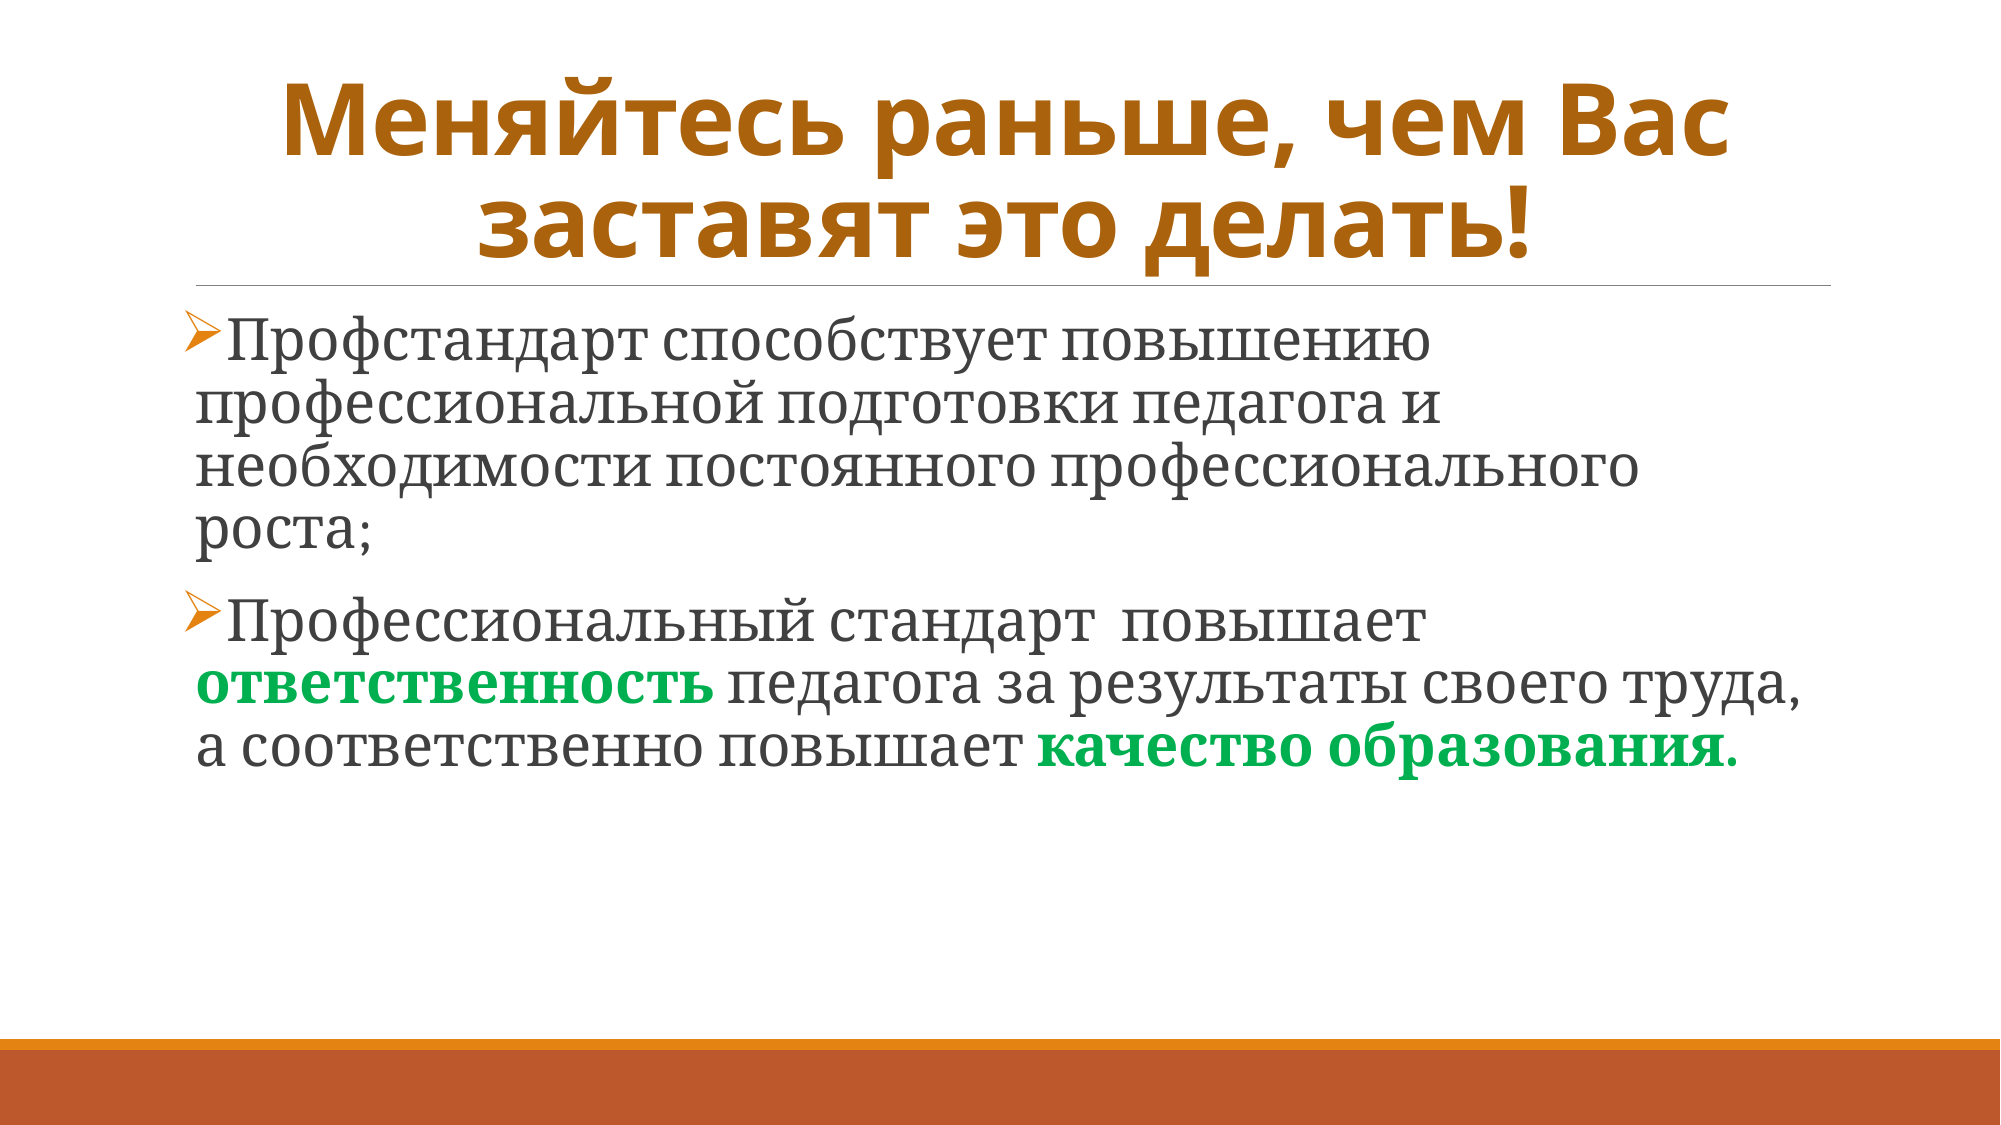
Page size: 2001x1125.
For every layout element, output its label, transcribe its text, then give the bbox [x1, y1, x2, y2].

list Профстандарт способствует повышению профессиональной подготовки педагога и необходимости постоянного профессионального роста; Профессиональный стандарт повышает ответственность педагога за результаты своего труда, а соответственно повышает качество образования. [180, 302, 1830, 963]
title Меняйтесь раньше, чем Вас заставят это делать! [180, 47, 1830, 285]
